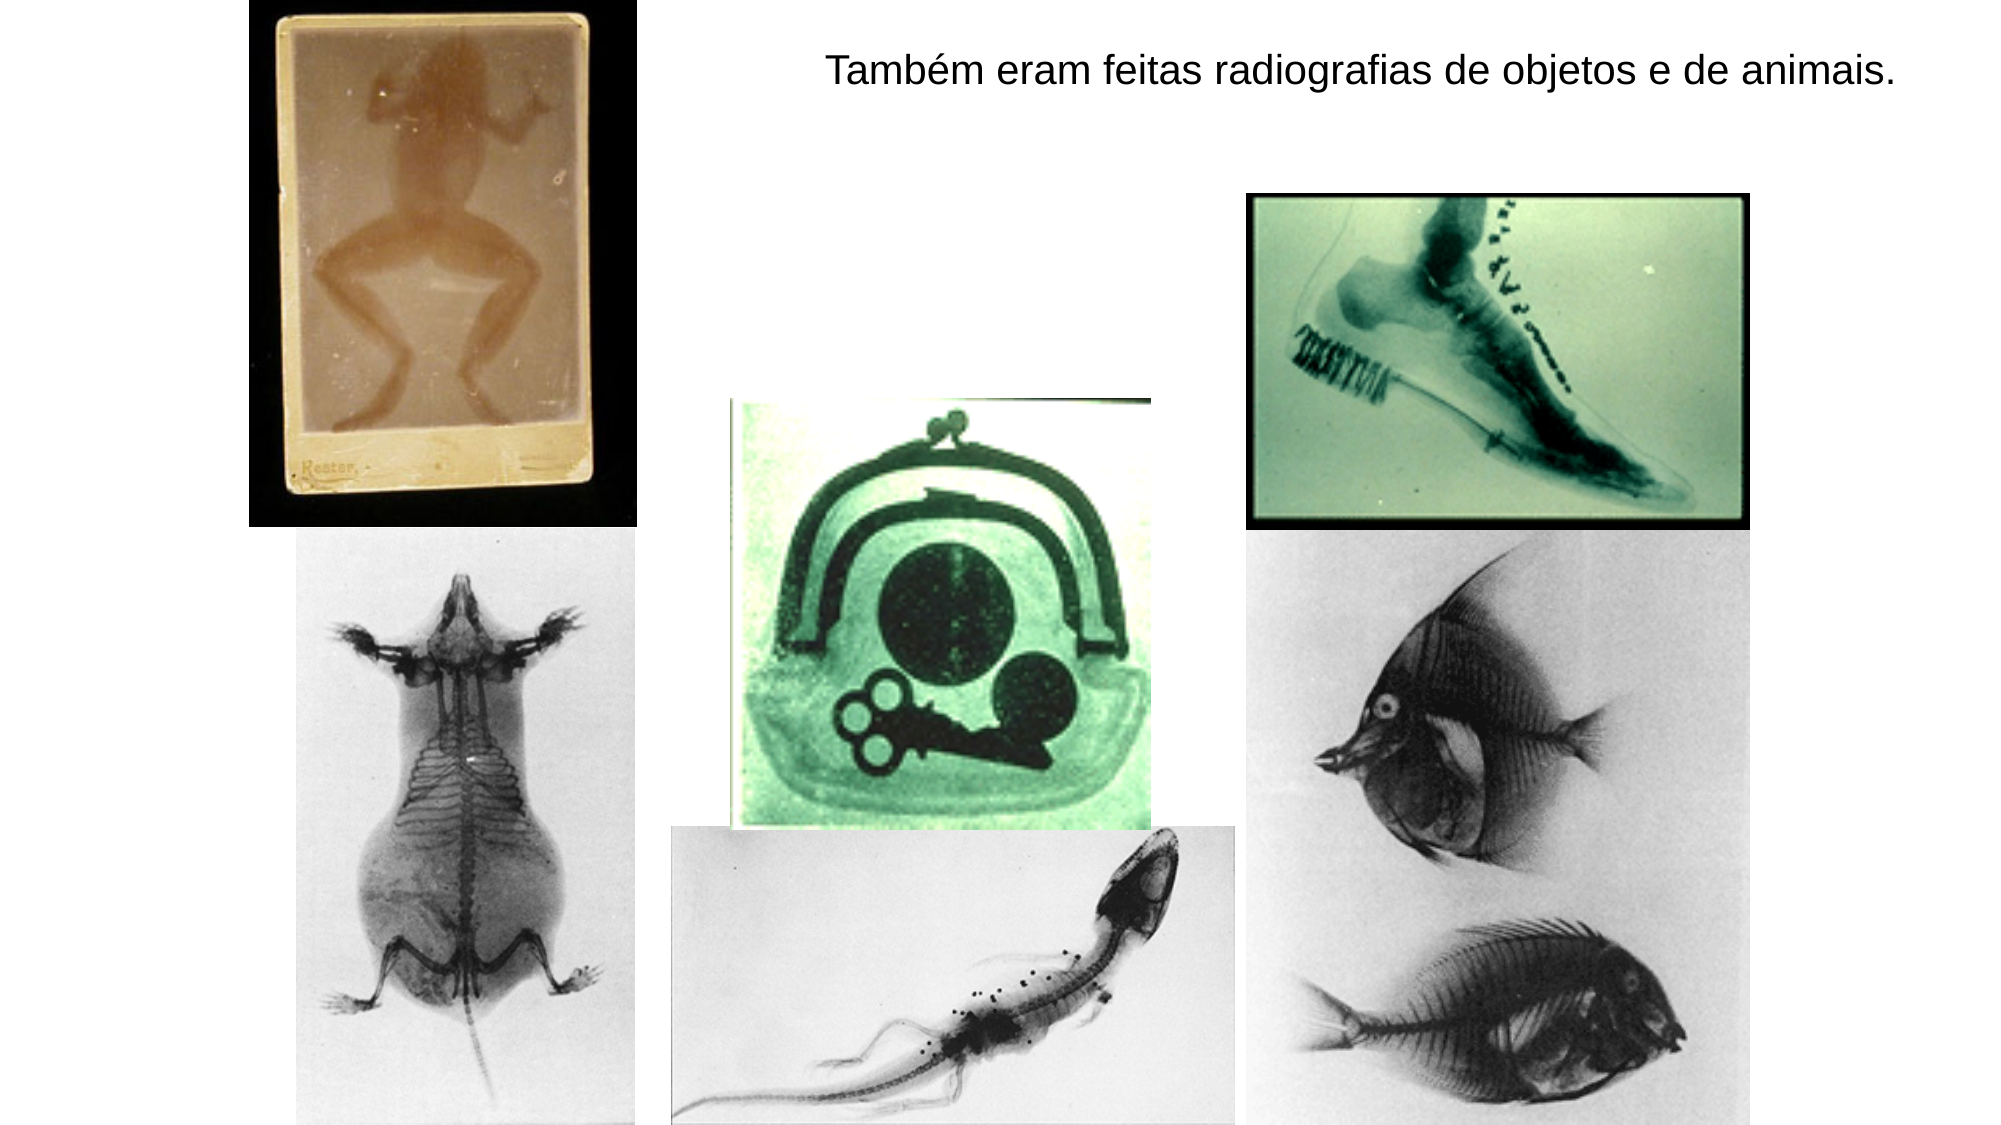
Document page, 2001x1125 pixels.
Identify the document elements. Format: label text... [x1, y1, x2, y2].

picture [730, 398, 1151, 830]
picture [1245, 540, 1751, 1125]
picture [249, 0, 637, 527]
picture [296, 536, 635, 1125]
picture [1245, 193, 1751, 530]
picture [671, 826, 1235, 1125]
text_box Também eram feitas radiografias de objetos e de animais. [660, 35, 1934, 100]
